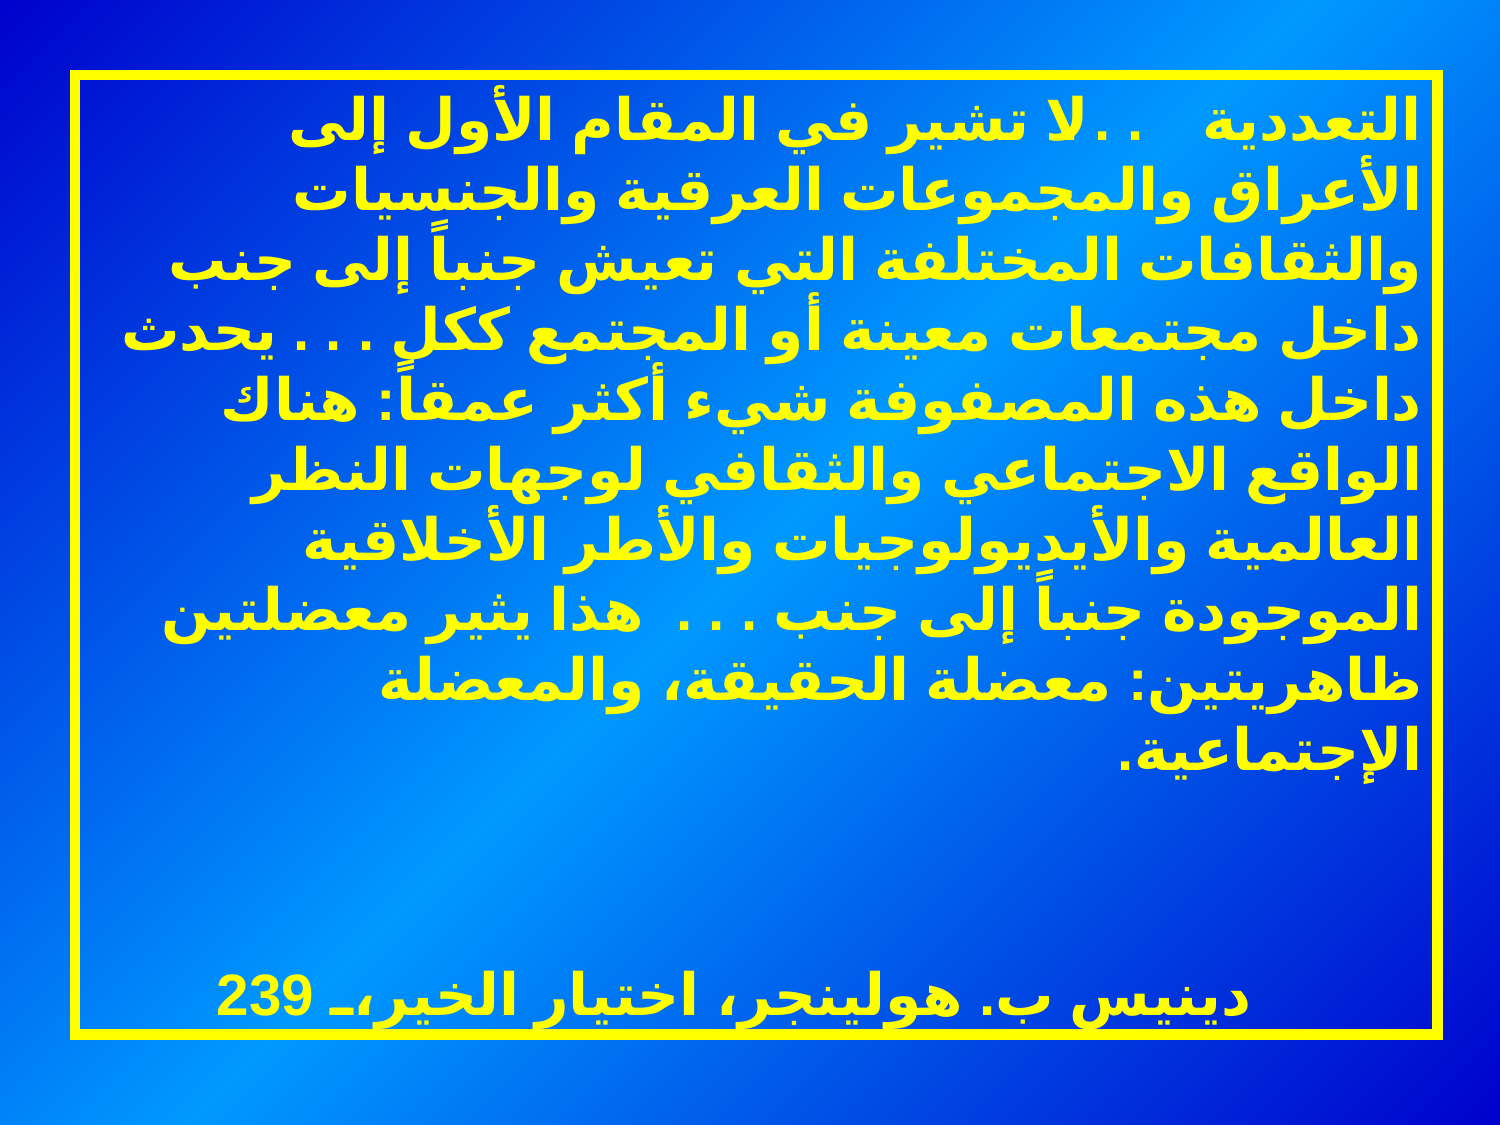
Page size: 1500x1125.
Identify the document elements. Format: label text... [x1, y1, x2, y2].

text_box التعددية . . . لا تشير في المقام الأول إلى الأعراق والمجموعات العرقية والجنسيات والثقافات المختلفة التي تعيش جنباً إلى جنب داخل مجتمعات معينة أو المجتمع ككل . . . يحدث داخل هذه المصفوفة شيء أكثر عمقاً: هناك الواقع الاجتماعي والثقافي لوجهات النظر العالمية والأيديولوجيات والأطر الأخلاقية الموجودة جنباً إلى جنب . . . هذا يثير معضلتين ظاهريتين: معضلة الحقيقة، والمعضلة الإجتماعية. دينيس ب. هولينجر، اختيار الخير، 239 [74, 75, 1438, 1035]
